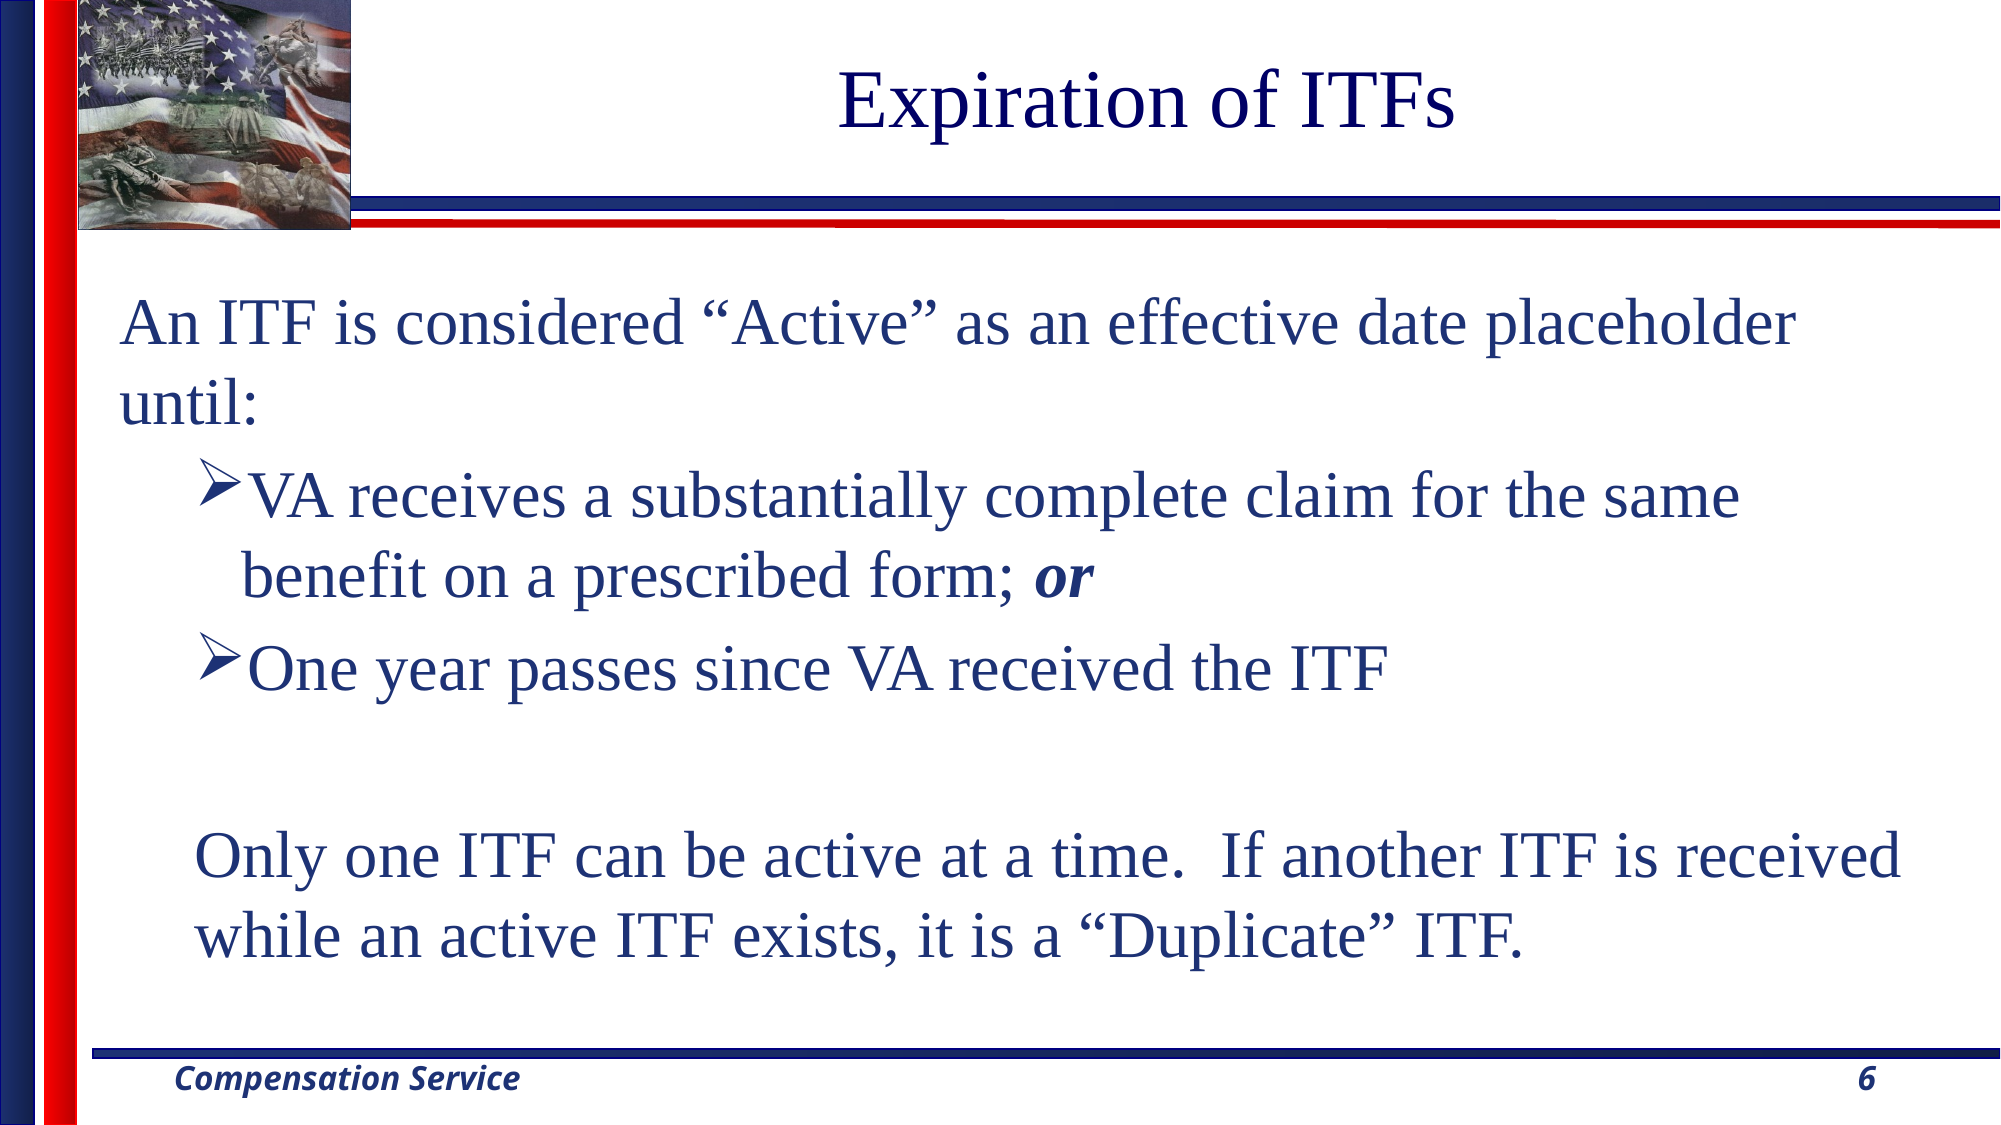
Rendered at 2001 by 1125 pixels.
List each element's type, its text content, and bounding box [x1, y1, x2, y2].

slide_number 6 [1733, 1042, 2000, 1118]
picture [78, 0, 351, 230]
title Expiration of ITFs [350, 0, 1946, 190]
list An ITF is considered “Active” as an effective date placeholder until: VA receives a substantially complete claim for the same benefit on a prescribed form; or One year passes since VA received the ITF Only one ITF can be active at a time. If another ITF is received while an active ITF exists, it is a “Duplicate” ITF. [104, 270, 1935, 1039]
